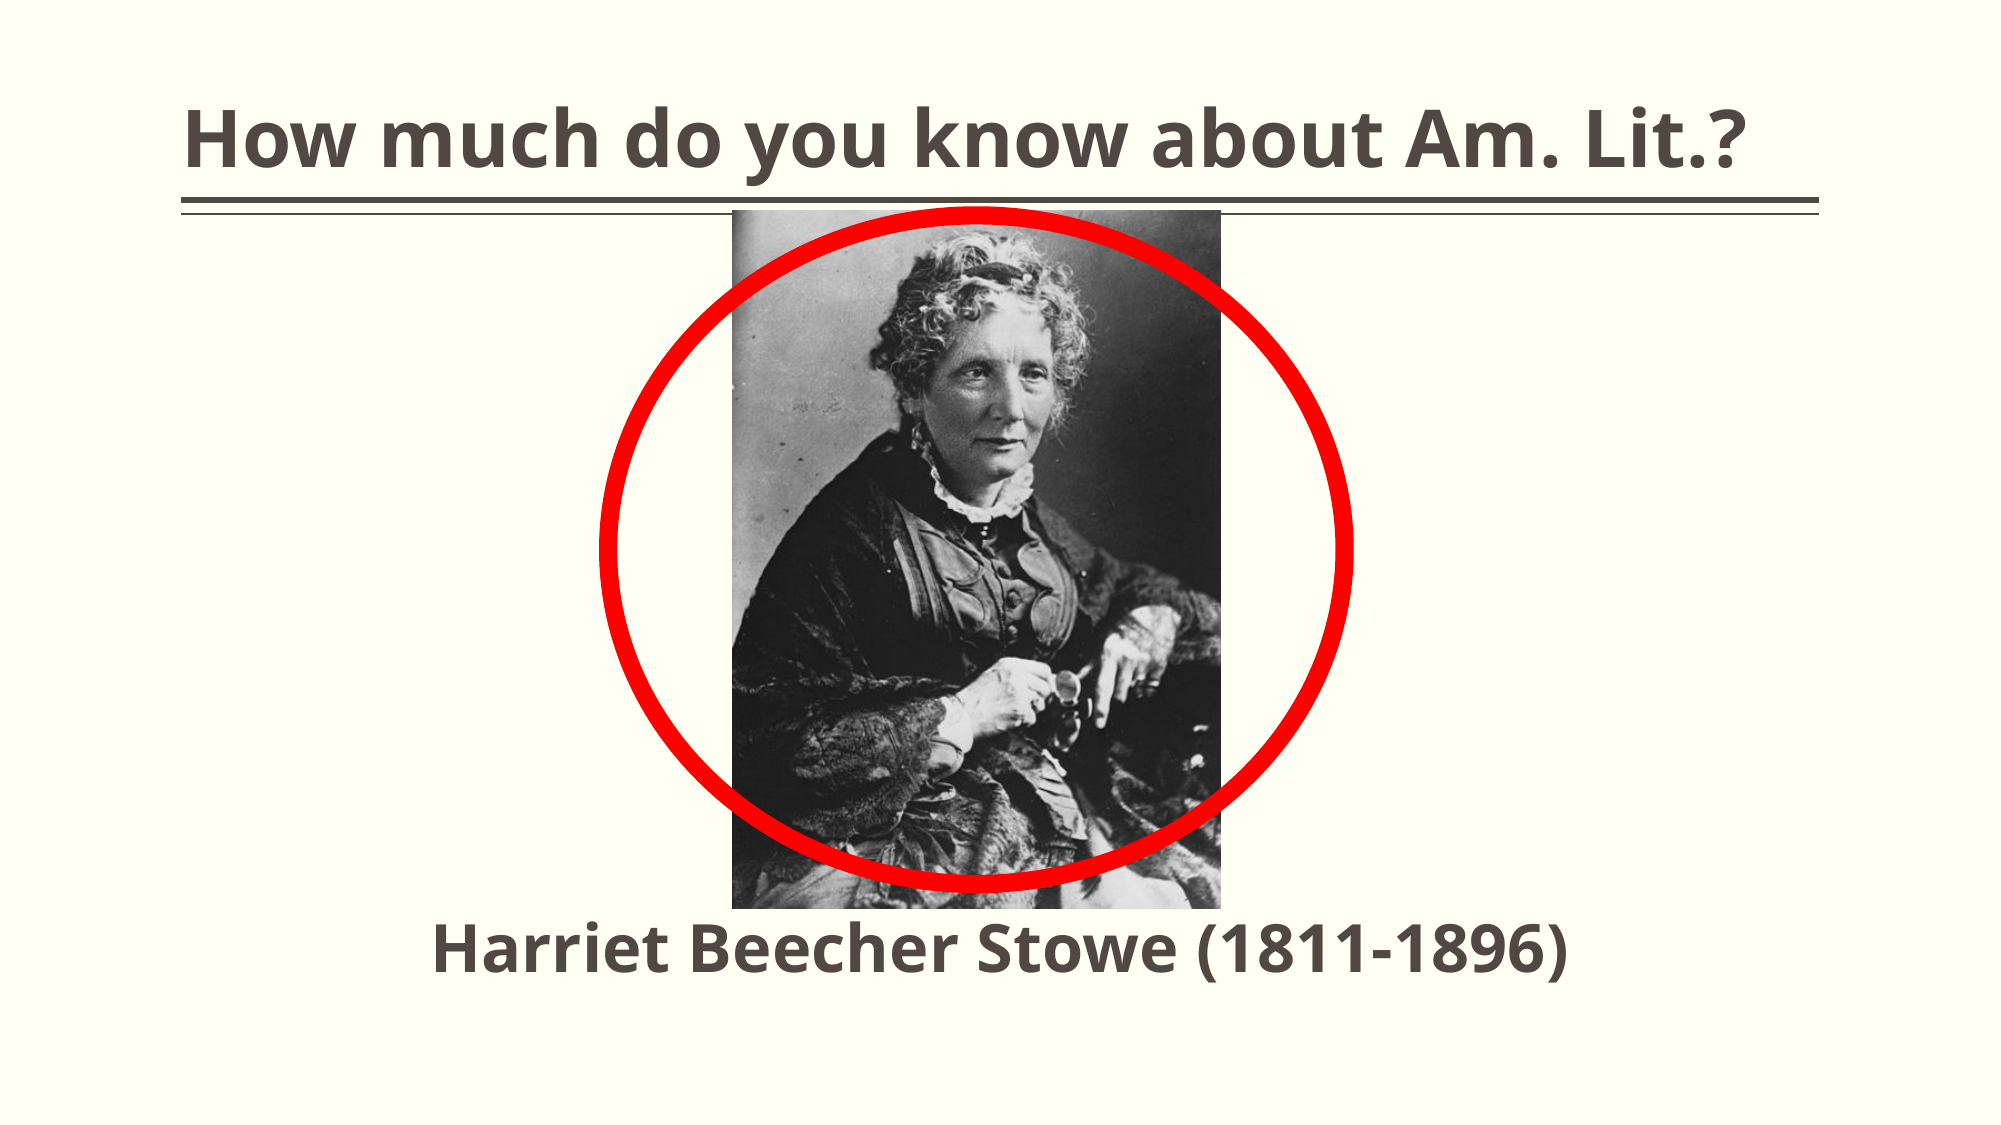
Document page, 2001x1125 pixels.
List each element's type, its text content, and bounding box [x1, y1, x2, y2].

list Harriet Beecher Stowe (1811-1896) [181, 907, 1819, 1056]
text_box [1225, 291, 1354, 809]
title How much do you know about Am. Lit.? [181, 12, 1819, 193]
picture [731, 210, 1221, 909]
text_box [599, 292, 726, 807]
